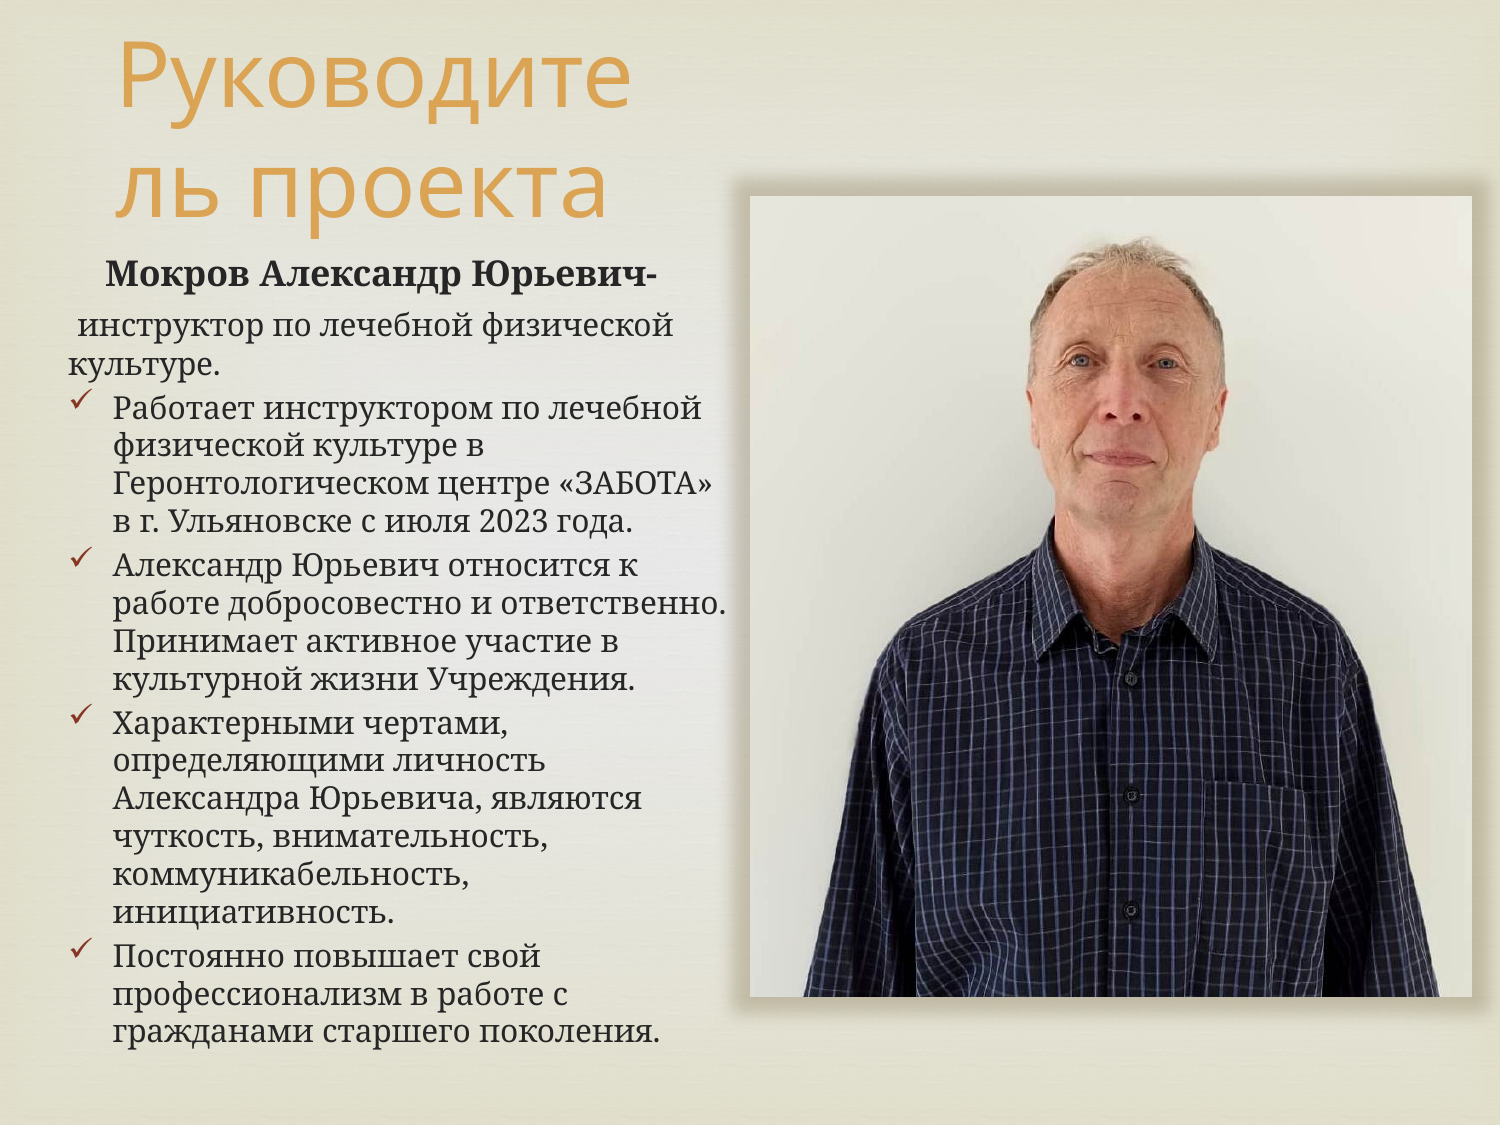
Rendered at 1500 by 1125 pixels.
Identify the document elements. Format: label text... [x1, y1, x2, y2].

title Руководитель проекта [100, 90, 698, 243]
list Мокров Александр Юрьевич- инструктор по лечебной физической культуре. Работает инструктором по лечебной физической культуре в Геронтологическом центре «ЗАБОТА» в г. Ульяновске с июля 2023 года. Александр Юрьевич относится к работе добросовестно и ответственно. Принимает активное участие в культурной жизни Учреждения. Характерными чертами, определяющими личность Александра Юрьевича, являются чуткость, внимательность, коммуникабельность, инициативность. Постоянно повышает свой профессионализм в работе с гражданами старшего поколения. [53, 243, 750, 1071]
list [749, 195, 1472, 997]
